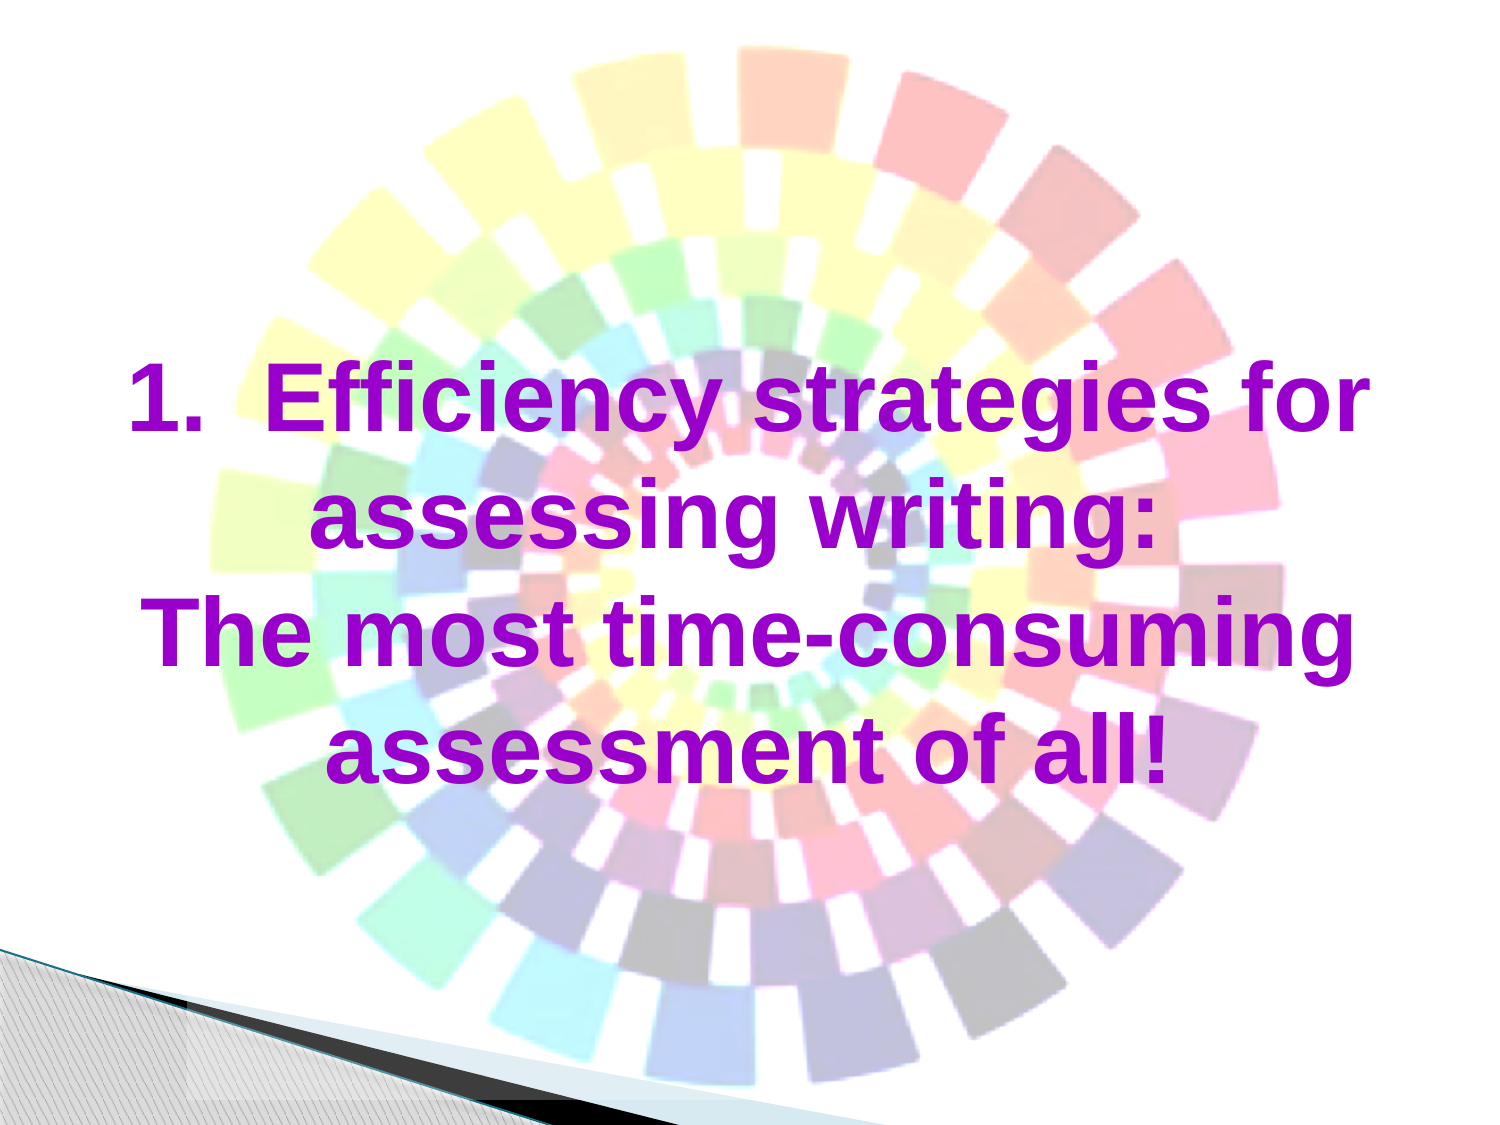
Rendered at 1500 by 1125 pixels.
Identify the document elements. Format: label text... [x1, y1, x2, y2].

title 1. Efficiency strategies for assessing writing: The most time-consuming assessment of all! [0, 349, 181, 787]
picture [187, 24, 1301, 1101]
title 1. Efficiency strategies for assessing writing: The most time-consuming assessment of all! [1306, 349, 1500, 787]
